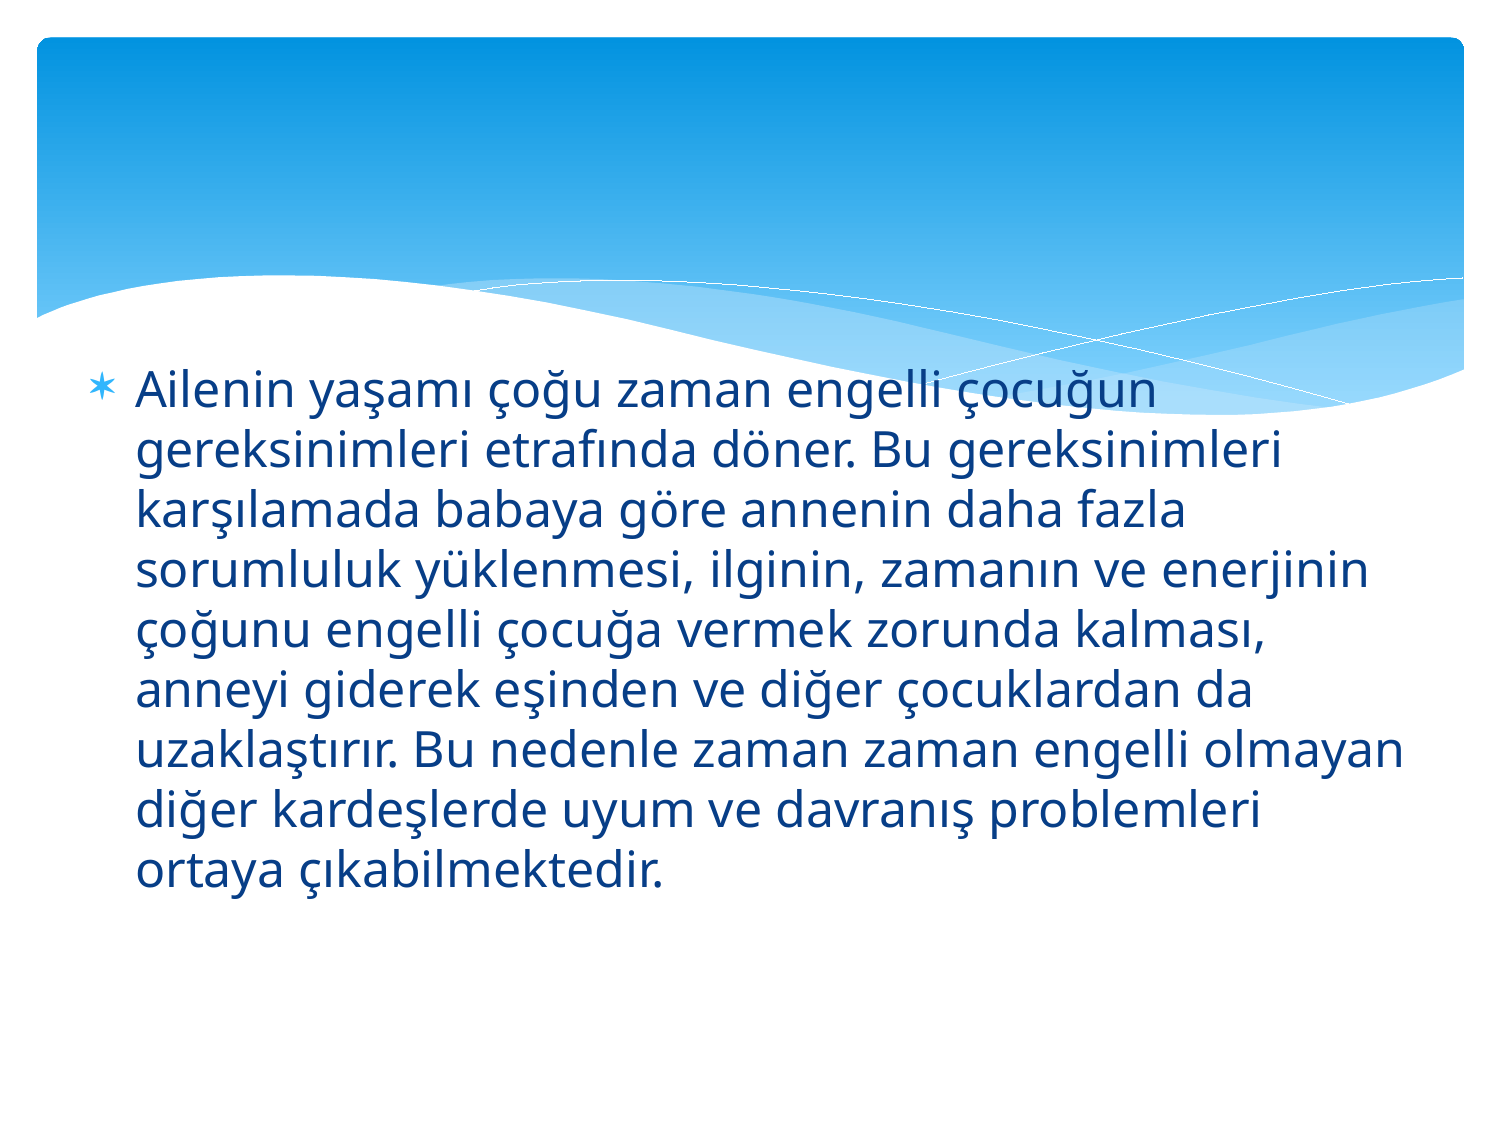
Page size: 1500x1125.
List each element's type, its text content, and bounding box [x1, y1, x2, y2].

list Ailenin yaşamı çoğu zaman engelli çocuğun gereksinimleri etrafında döner. Bu gereksinimleri karşılamada babaya göre annenin daha fazla sorumluluk yüklenmesi, ilginin, zamanın ve enerjinin çoğunu engelli çocuğa vermek zorunda kalması, anneyi giderek eşinden ve diğer çocuklardan da uzaklaştırır. Bu nedenle zaman zaman engelli olmayan diğer kardeşlerde uyum ve davranış problemleri ortaya çıkabilmektedir. [75, 349, 1425, 1005]
